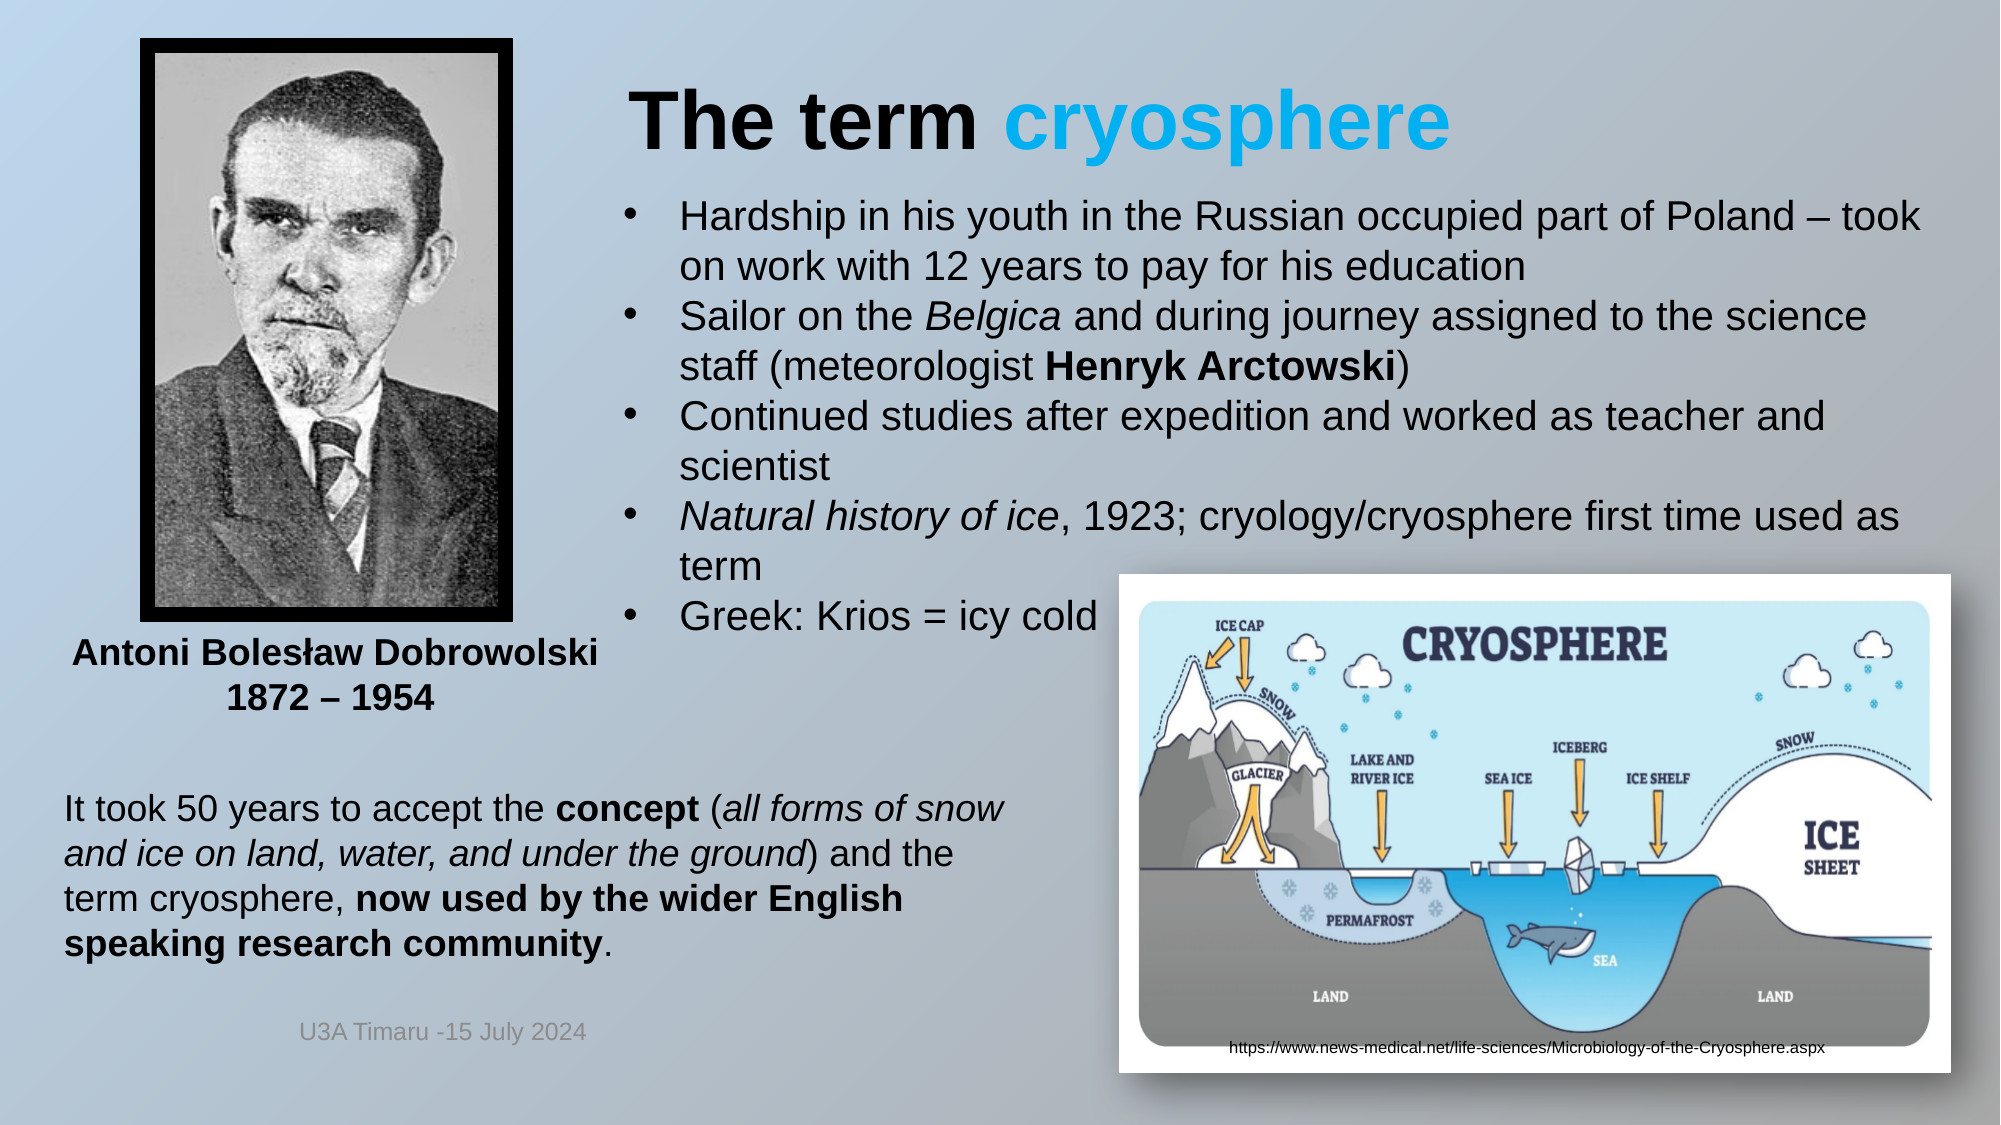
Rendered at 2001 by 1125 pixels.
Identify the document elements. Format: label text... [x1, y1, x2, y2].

text_box It took 50 years to accept the concept (all forms of snow and ice on land, water, and under the ground) and the term cryosphere, now used by the wider English speaking research community. [49, 776, 1040, 972]
text_box Antoni Bolesław Dobrowolski 1872 – 1954 [49, 621, 608, 726]
text_box The term cryosphere [613, 58, 1512, 174]
footer U3A Timaru -15 July 2024 [126, 1000, 760, 1061]
text_box Hardship in his youth in the Russian occupied part of Poland – took on work with 12 years to pay for his education Sailor on the Belgica and during journey assigned to the science staff (meteorologist Henryk Arctowski) Continued studies after expedition and worked as teacher and scientist Natural history of ice, 1923; cryology/cryosphere first time used as term Greek: Krios = icy cold [608, 181, 1951, 797]
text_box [1119, 574, 1951, 1074]
picture [154, 52, 499, 608]
